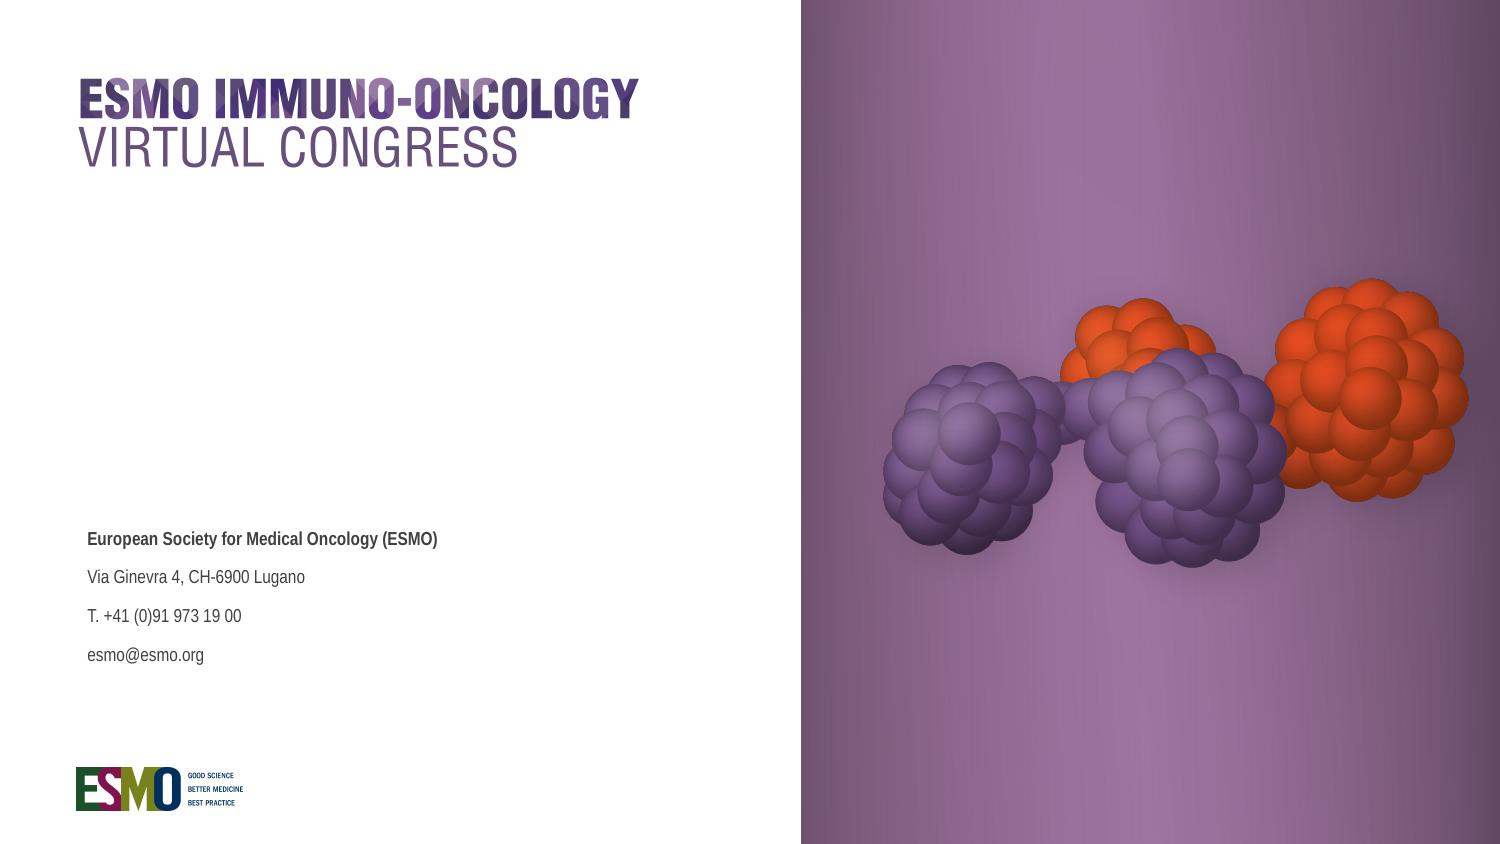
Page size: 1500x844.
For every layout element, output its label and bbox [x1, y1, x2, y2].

picture [757, 0, 1500, 844]
picture [76, 76, 643, 170]
picture [76, 767, 243, 811]
